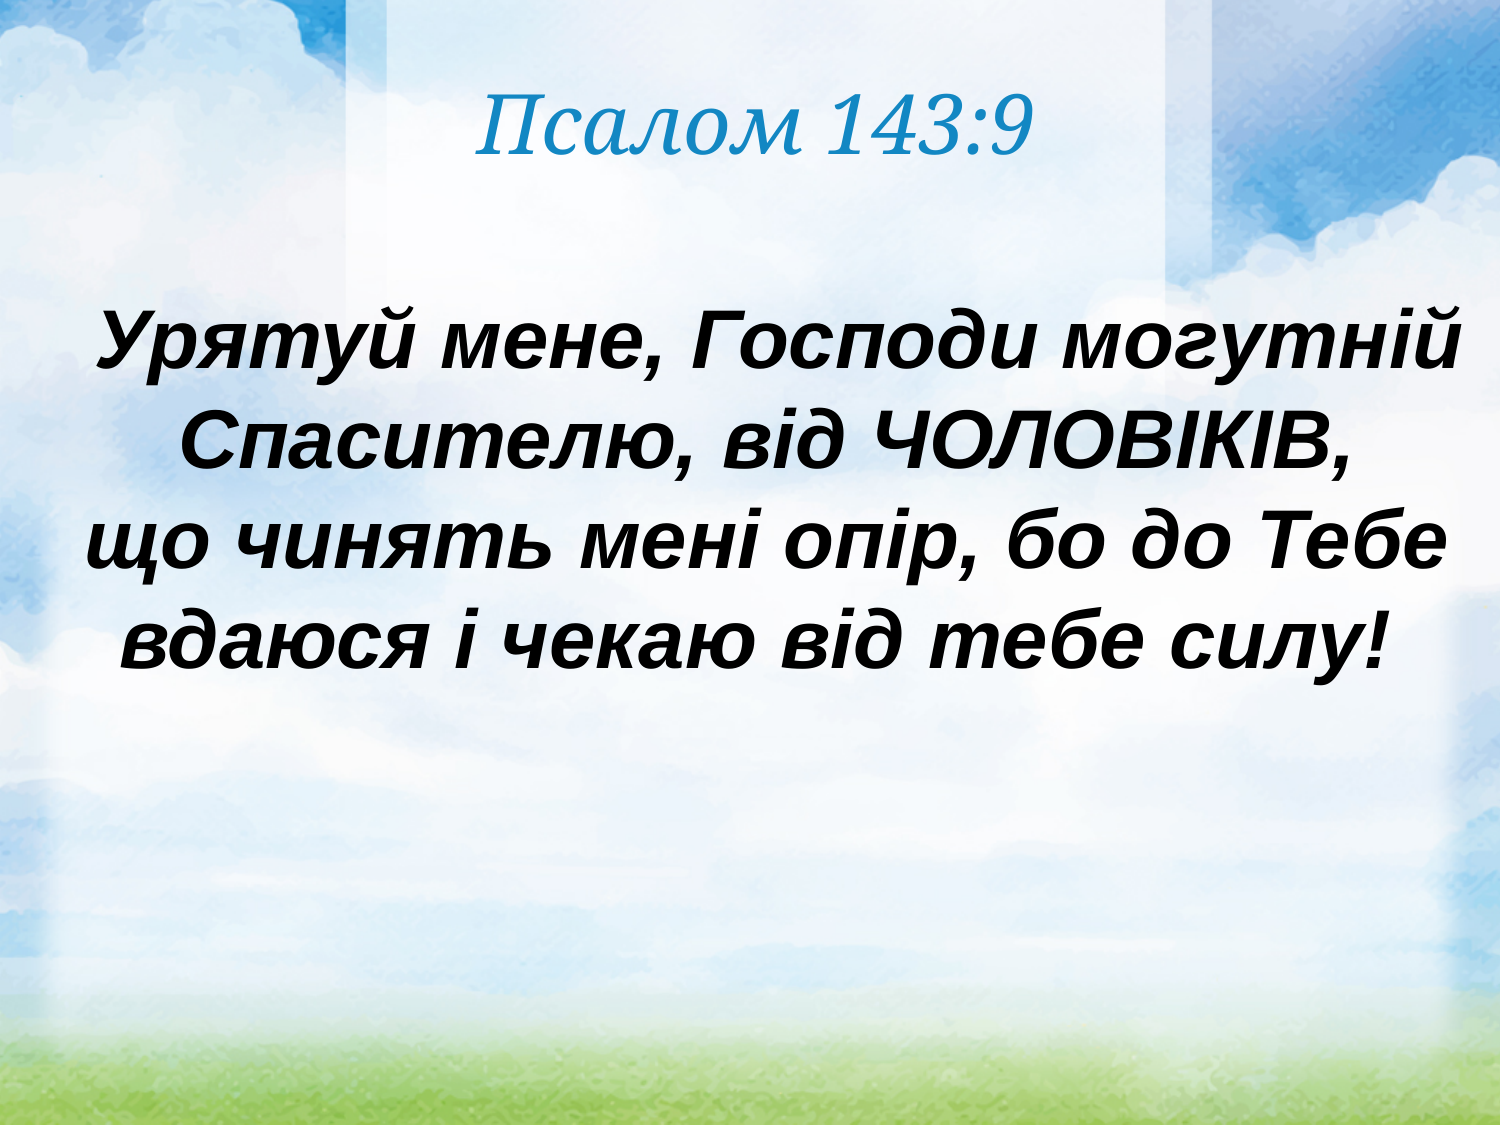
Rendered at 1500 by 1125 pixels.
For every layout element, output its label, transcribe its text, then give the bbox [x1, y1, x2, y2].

picture [0, 0, 1500, 1125]
text_box Псалом 143:9 [88, 78, 1447, 179]
text_box Урятуй мене, Господи могутній Спасителю, від ЧОЛОВІКІВ, що чинять мені опір, бо до Тебе вдаюся і чекаю від тебе силу! [17, 290, 1500, 693]
